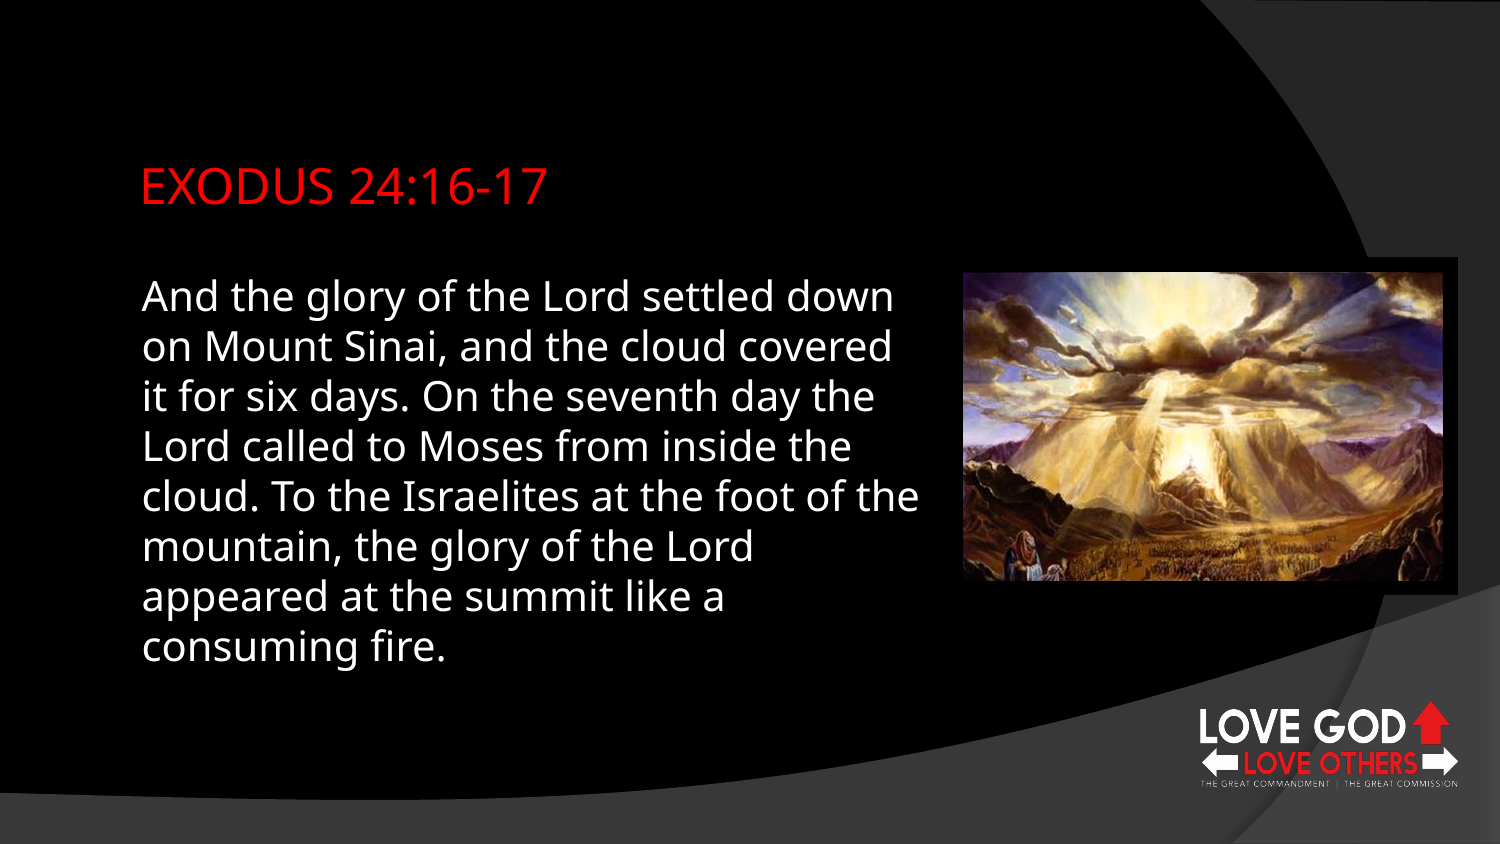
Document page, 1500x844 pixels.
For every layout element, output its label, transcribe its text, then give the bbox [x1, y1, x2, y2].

text_box And the glory of the Lord settled down on Mount Sinai, and the cloud covered it for six days. On the seventh day the Lord called to Moses from inside the cloud. To the Israelites at the foot of the mountain, the glory of the Lord appeared at the summit like a consuming fire. [126, 262, 938, 678]
picture [1187, 696, 1463, 793]
picture [962, 271, 1444, 581]
text_box EXODUS 24:16-17 [125, 146, 1000, 262]
